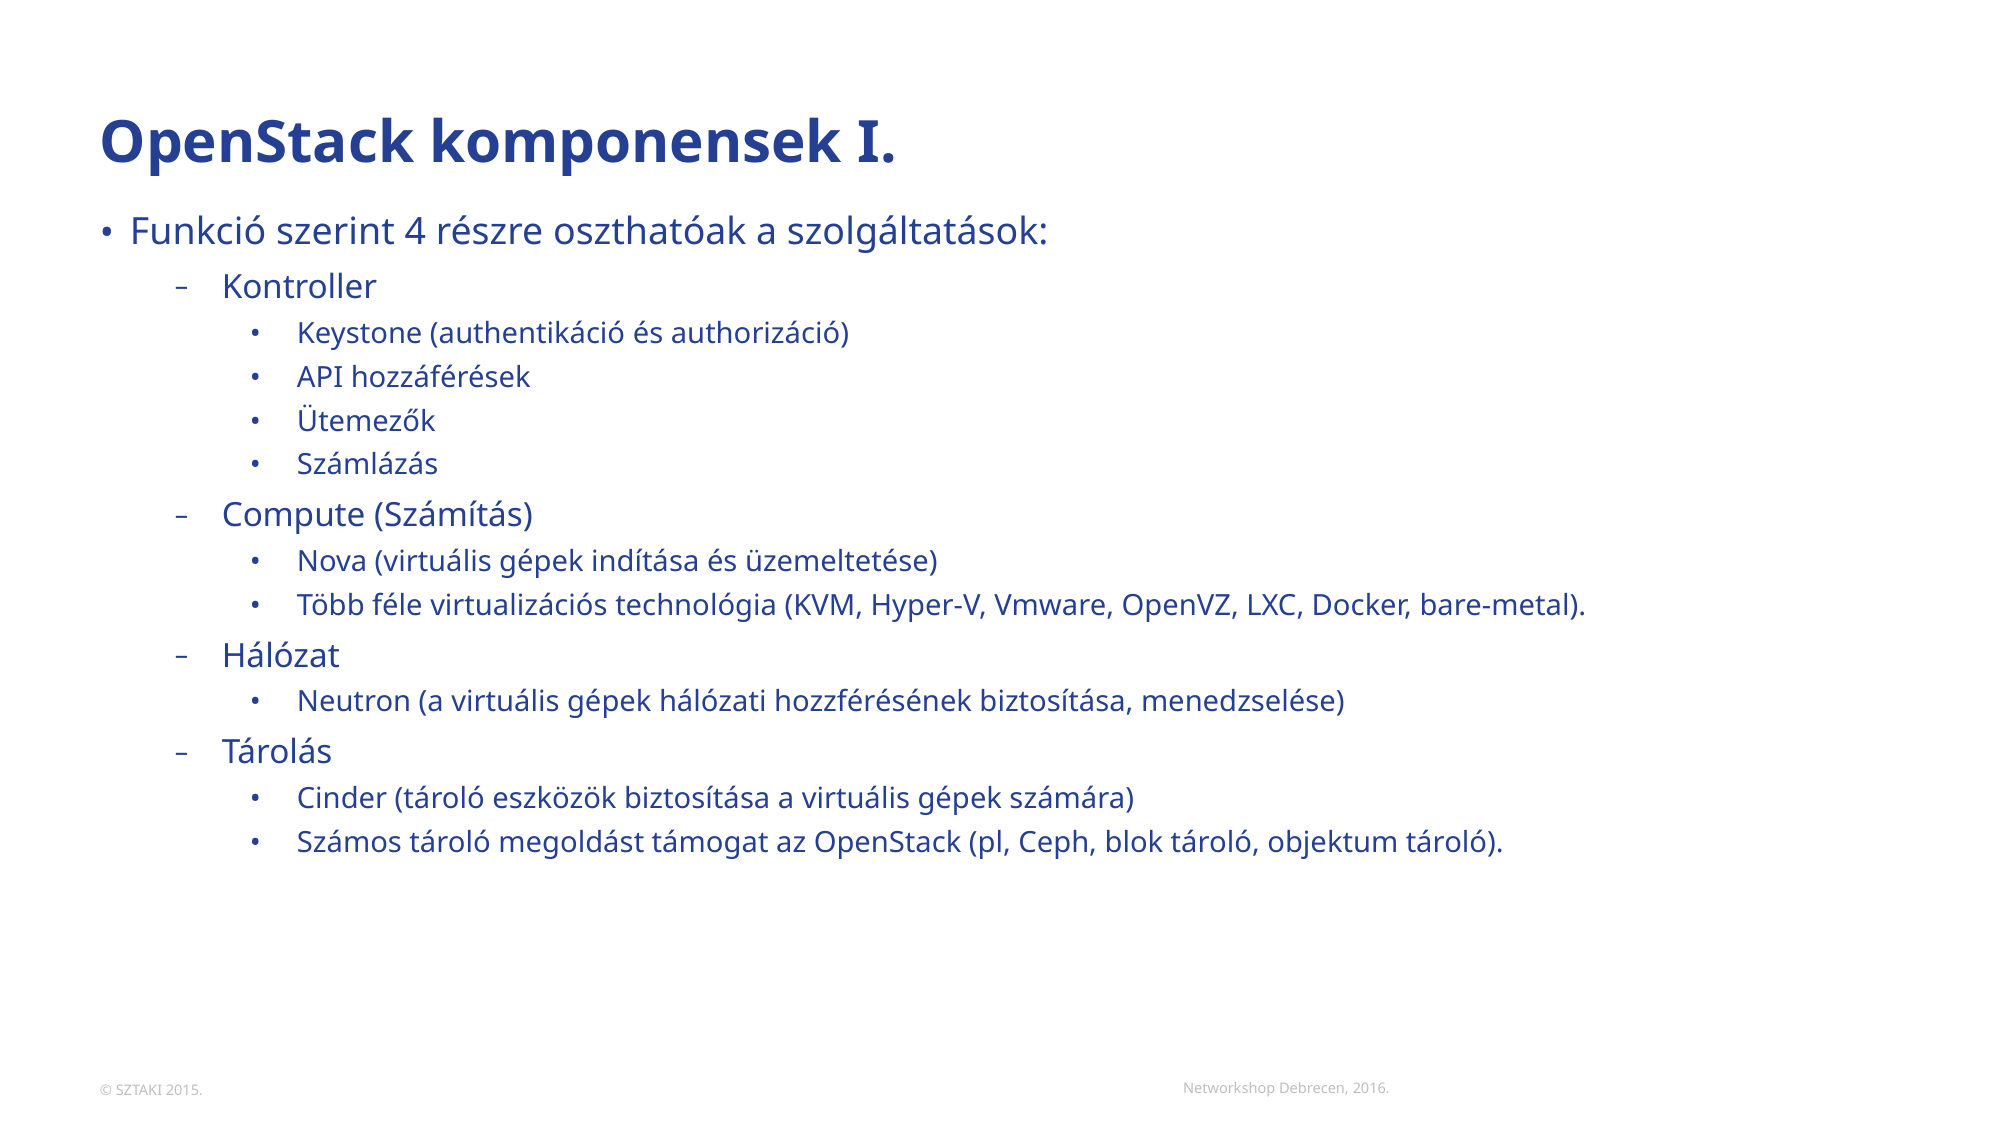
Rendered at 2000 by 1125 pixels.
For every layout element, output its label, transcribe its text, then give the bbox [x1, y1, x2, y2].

footer Networkshop Debrecen, 2016. [1183, 1062, 1650, 1099]
title OpenStack komponensek I. [99, 50, 1900, 175]
list Funkció szerint 4 részre oszthatóak a szolgáltatások: Kontroller Keystone (authentikáció és authorizáció) API hozzáférések Ütemezők Számlázás Compute (Számítás) Nova (virtuális gépek indítása és üzemeltetése) Több féle virtualizációs technológia (KVM, Hyper-V, Vmware, OpenVZ, LXC, Docker, bare-metal). Hálózat Neutron (a virtuális gépek hálózati hozzférésének biztosítása, menedzselése) Tárolás Cinder (tároló eszközök biztosítása a virtuális gépek számára) Számos tároló megoldást támogat az OpenStack (pl, Ceph, blok tároló, objektum tároló). [99, 212, 1900, 1000]
